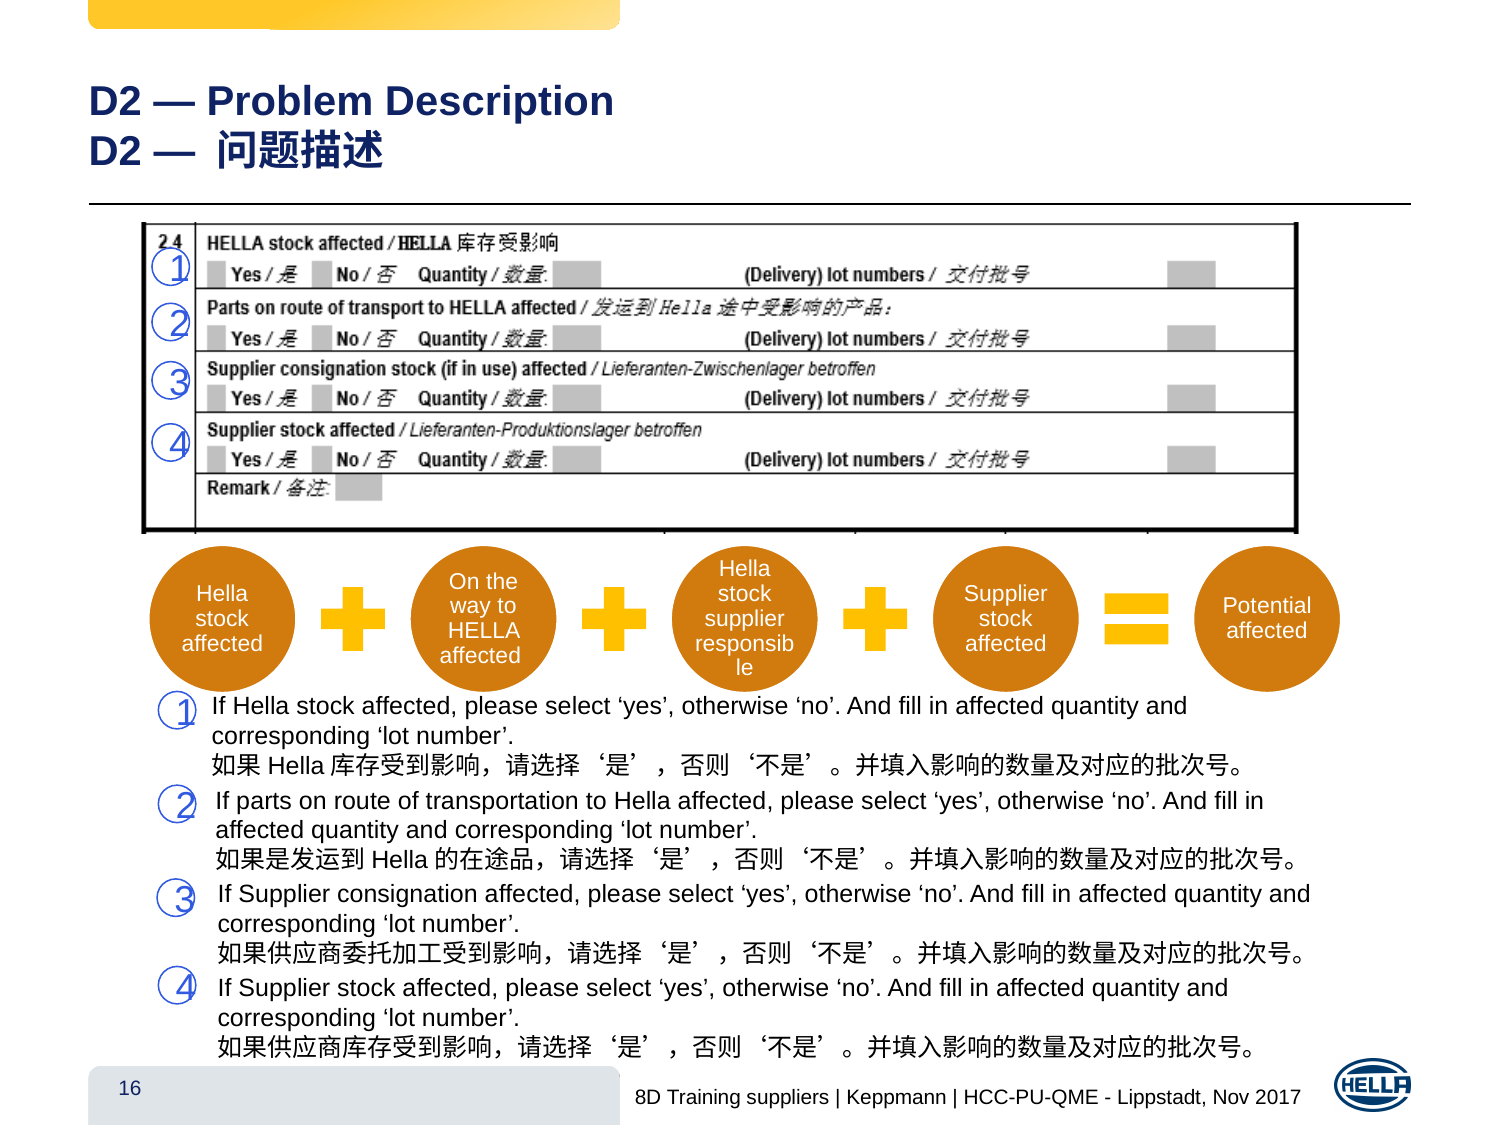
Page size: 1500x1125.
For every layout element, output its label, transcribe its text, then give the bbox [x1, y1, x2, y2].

text_box 2 [156, 783, 198, 825]
text_box If Supplier stock affected, please select ‘yes’, otherwise ‘no’. And fill in affected quantity and corresponding ‘lot number’. 如果供应商库存受到影响，请选择‘是’，否则‘不是’。并填入影响的数量及对应的批次号。 [217, 971, 1344, 1062]
picture [137, 222, 1302, 534]
text_box 4 [156, 964, 198, 1007]
title D2 — Problem Description D2 — 问题描述 [88, 59, 1412, 205]
text_box If Hella stock affected, please select ‘yes’, otherwise ‘no’. And fill in affected quantity and corresponding ‘lot number’. 如果Hella库存受到影响，请选择‘是’，否则‘不是’。并填入影响的数量及对应的批次号。 [211, 722, 1344, 780]
picture [88, 1065, 620, 1125]
text_box 3 [154, 876, 197, 919]
text_box If parts on route of transportation to Hella affected, please select ‘yes’, otherwise ‘no’. And fill in affected quantity and corresponding ‘lot number’. 如果是发运到Hella的在途品，请选择‘是’，否则‘不是’。并填入影响的数量及对应的批次号。 [215, 784, 1344, 875]
text_box If Supplier consignation affected, please select ‘yes’, otherwise ‘no’. And fill in affected quantity and corresponding ‘lot number’. 如果供应商委托加工受到影响，请选择‘是’，否则‘不是’。并填入影响的数量及对应的批次号。 [217, 877, 1344, 968]
text_box 16 [88, 1074, 263, 1109]
text_box 1 [160, 723, 194, 731]
picture [1334, 1058, 1411, 1112]
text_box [146, 524, 1344, 714]
